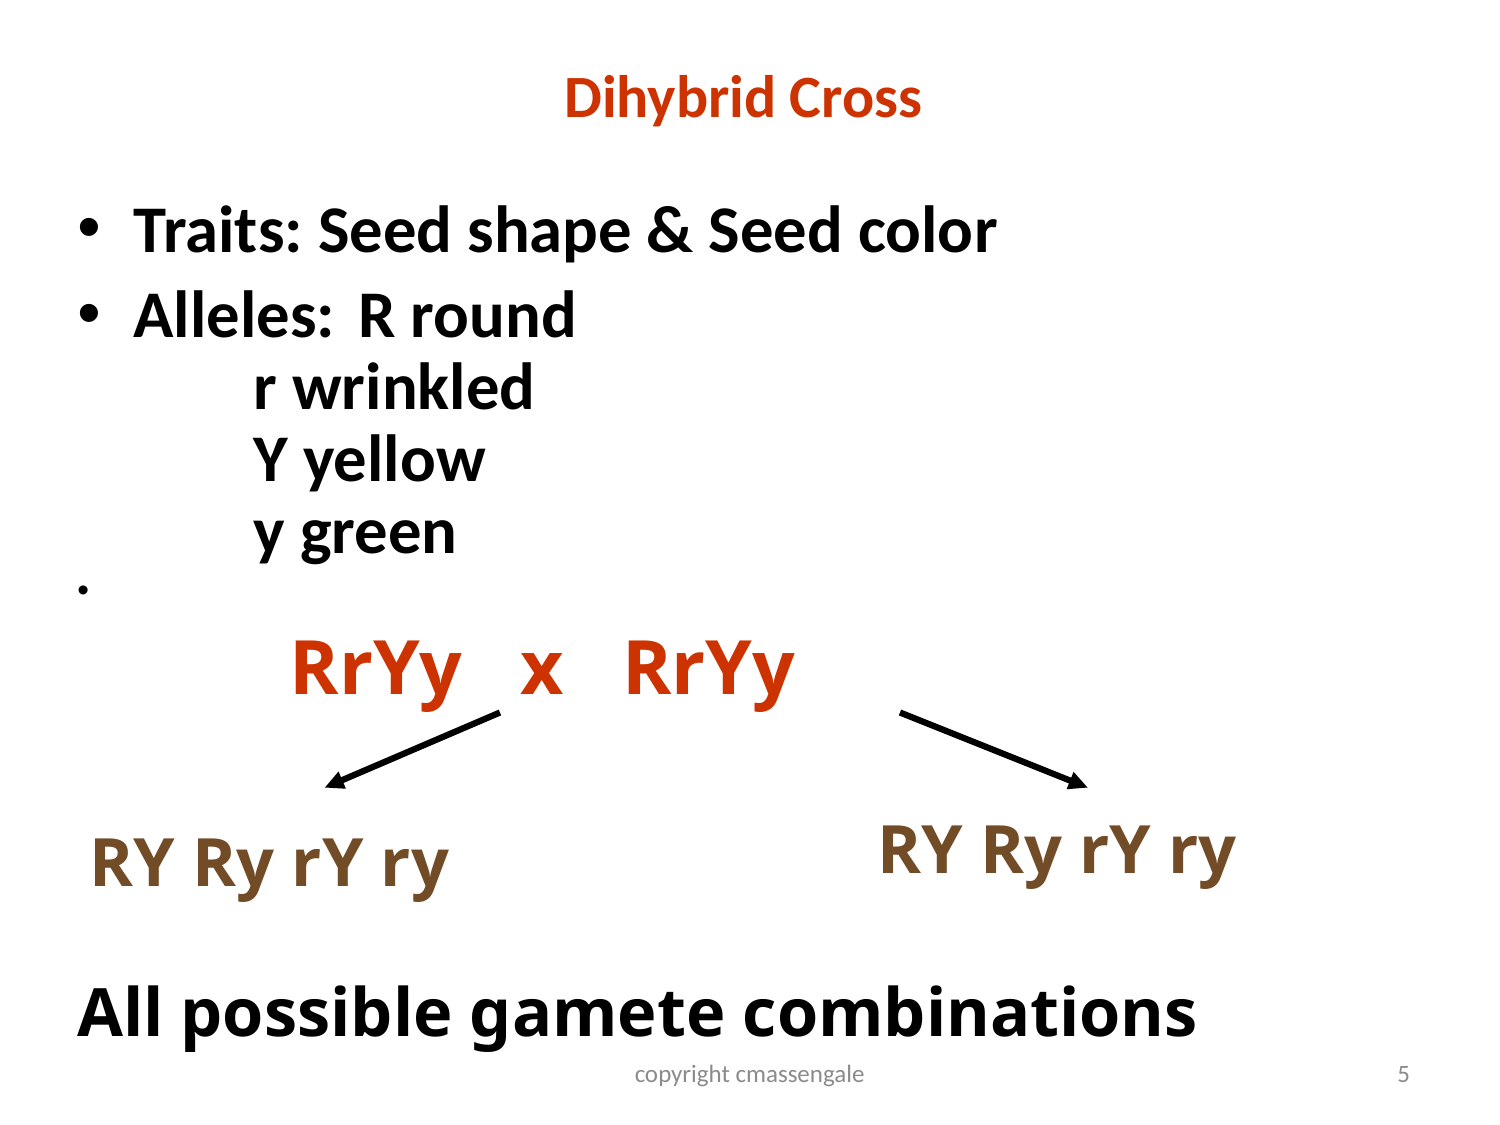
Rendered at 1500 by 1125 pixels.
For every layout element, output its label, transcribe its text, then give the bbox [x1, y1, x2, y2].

title Dihybrid Cross [174, 50, 1313, 138]
slide_number 5 [1074, 1042, 1425, 1103]
text_box All possible gamete combinations [62, 962, 1400, 1058]
list Traits: Seed shape & Seed color Alleles: R round r wrinkled Y yellow y green [62, 187, 1425, 625]
footer copyright cmassengale [512, 1042, 988, 1103]
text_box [74, 612, 1401, 908]
